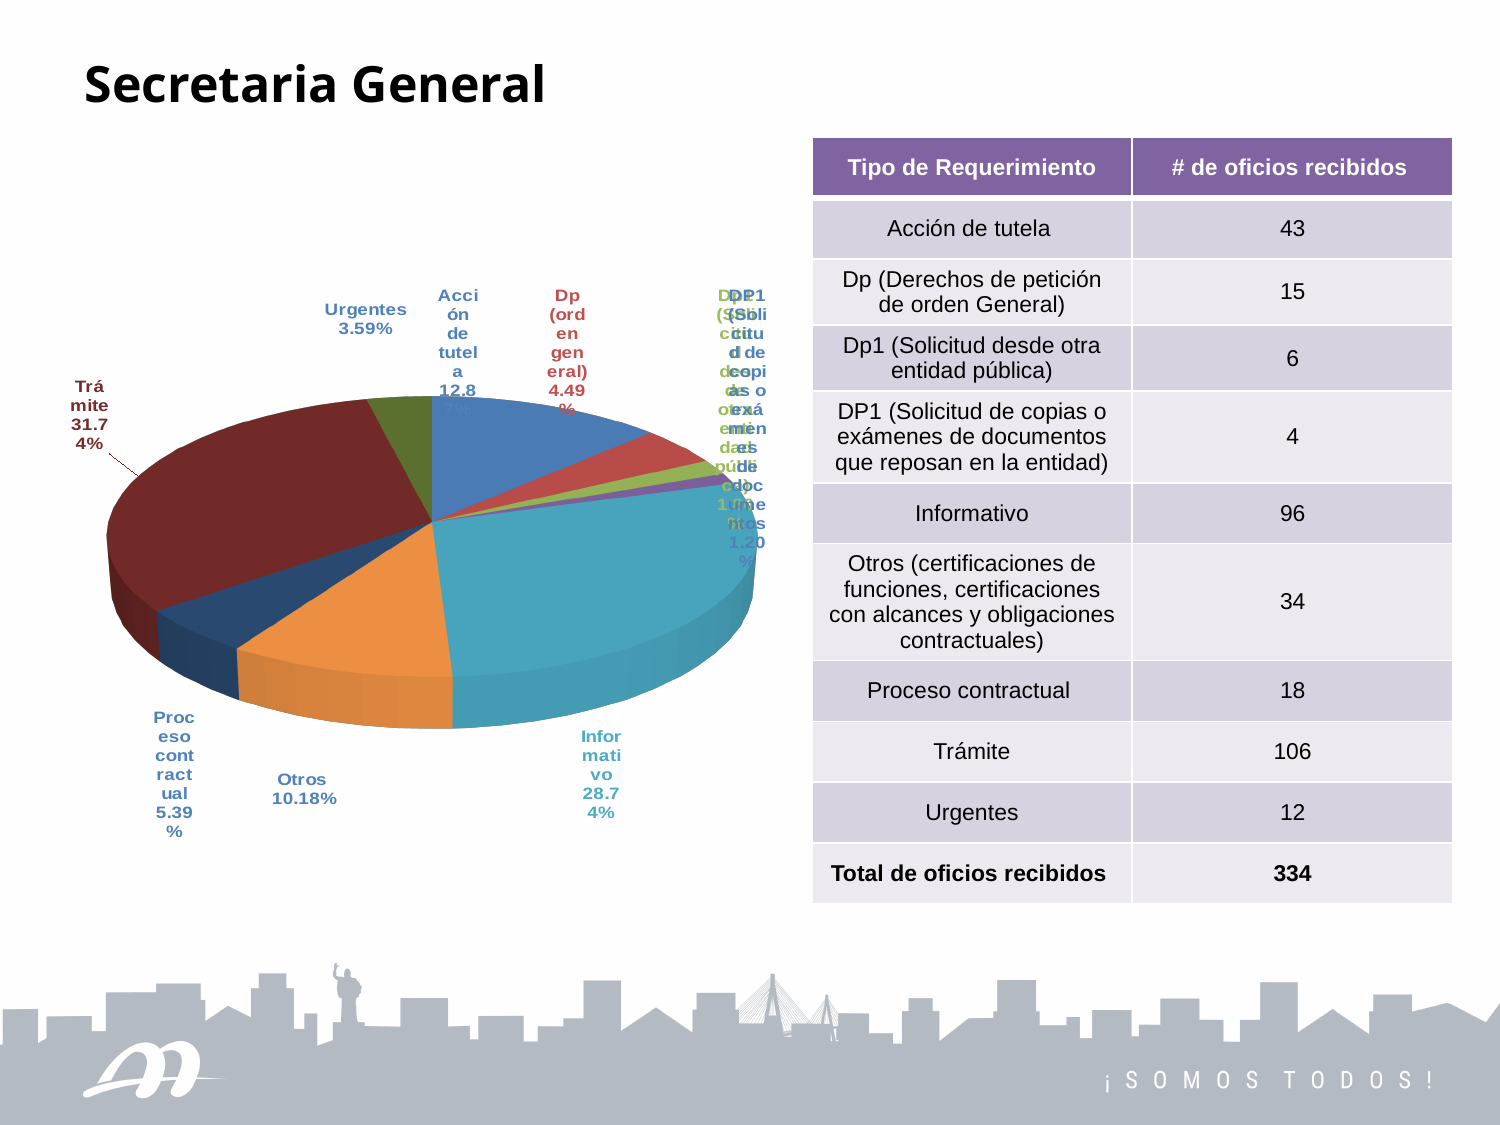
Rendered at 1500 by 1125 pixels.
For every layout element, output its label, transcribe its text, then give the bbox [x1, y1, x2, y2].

table_cell Otros (certificaciones de funciones, certificaciones con alcances y obligaciones contractuales) [813, 544, 1131, 660]
table_cell 334 [1133, 844, 1452, 903]
table_cell 34 [1133, 544, 1452, 660]
table_cell Informativo [813, 484, 1131, 543]
table_cell 6 [1133, 326, 1452, 390]
table_cell Proceso contractual [813, 661, 1131, 721]
table_cell 43 [1133, 201, 1452, 258]
table_cell 4 [1133, 392, 1452, 482]
chart [46, 192, 794, 910]
table_cell Acción de tutela [813, 201, 1131, 258]
table_cell 18 [1133, 661, 1452, 721]
table_cell 96 [1133, 484, 1452, 543]
table_cell 106 [1133, 722, 1452, 781]
table_header # de oficios recibidos [1133, 138, 1452, 195]
table_cell 12 [1133, 783, 1452, 842]
table_cell Trámite [813, 722, 1131, 781]
table_cell Dp (Derechos de petición de orden General) [813, 260, 1131, 324]
table_cell DP1 (Solicitud de copias o exámenes de documentos que reposan en la entidad) [813, 392, 1131, 482]
text_box Secretaria General [70, 51, 1396, 113]
table_cell Dp1 (Solicitud desde otra entidad pública) [813, 326, 1131, 390]
table_cell Urgentes [813, 783, 1131, 842]
picture [0, 0, 1500, 1125]
table_header Tipo de Requerimiento [813, 138, 1131, 195]
table_cell 15 [1133, 260, 1452, 324]
table_cell Total de oficios recibidos [813, 844, 1131, 903]
